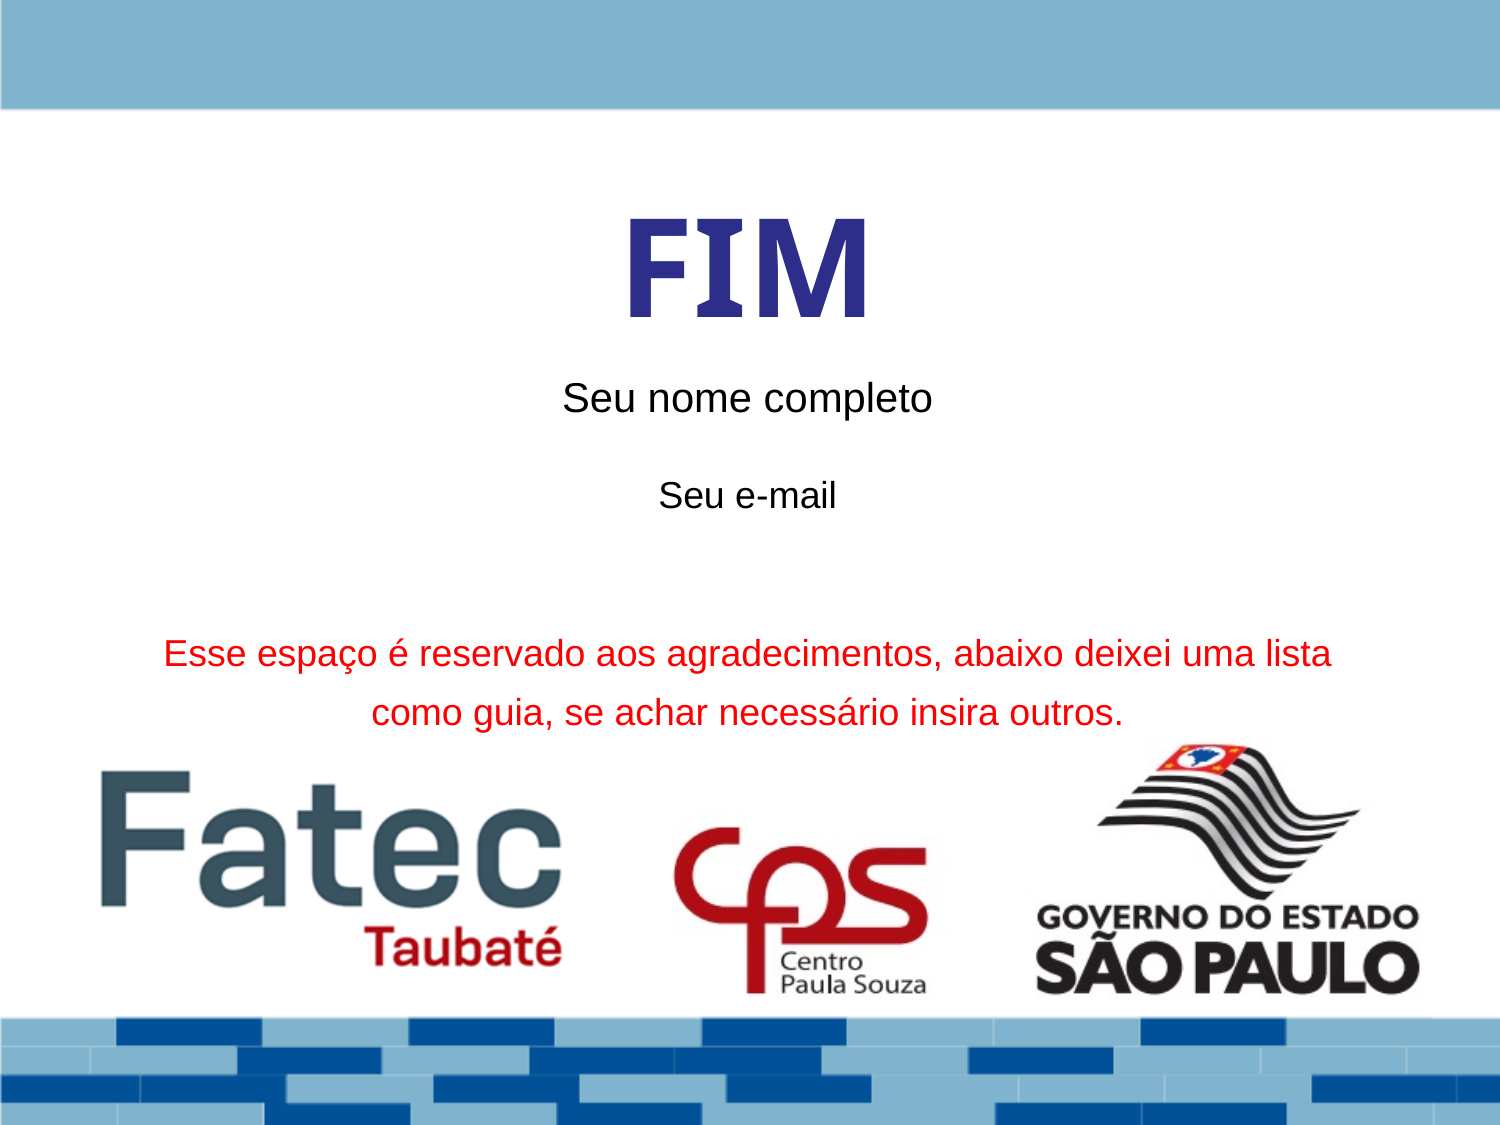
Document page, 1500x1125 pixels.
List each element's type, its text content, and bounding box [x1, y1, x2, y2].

picture [0, 0, 1500, 1125]
text_box Seu nome completo Seu e-mail [547, 363, 949, 569]
text_box Esse espaço é reservado aos agradecimentos, abaixo deixei uma lista como guia, se achar necessário insira outros. [147, 608, 1348, 735]
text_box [70, 736, 1430, 1007]
title FIM [364, 90, 1131, 353]
